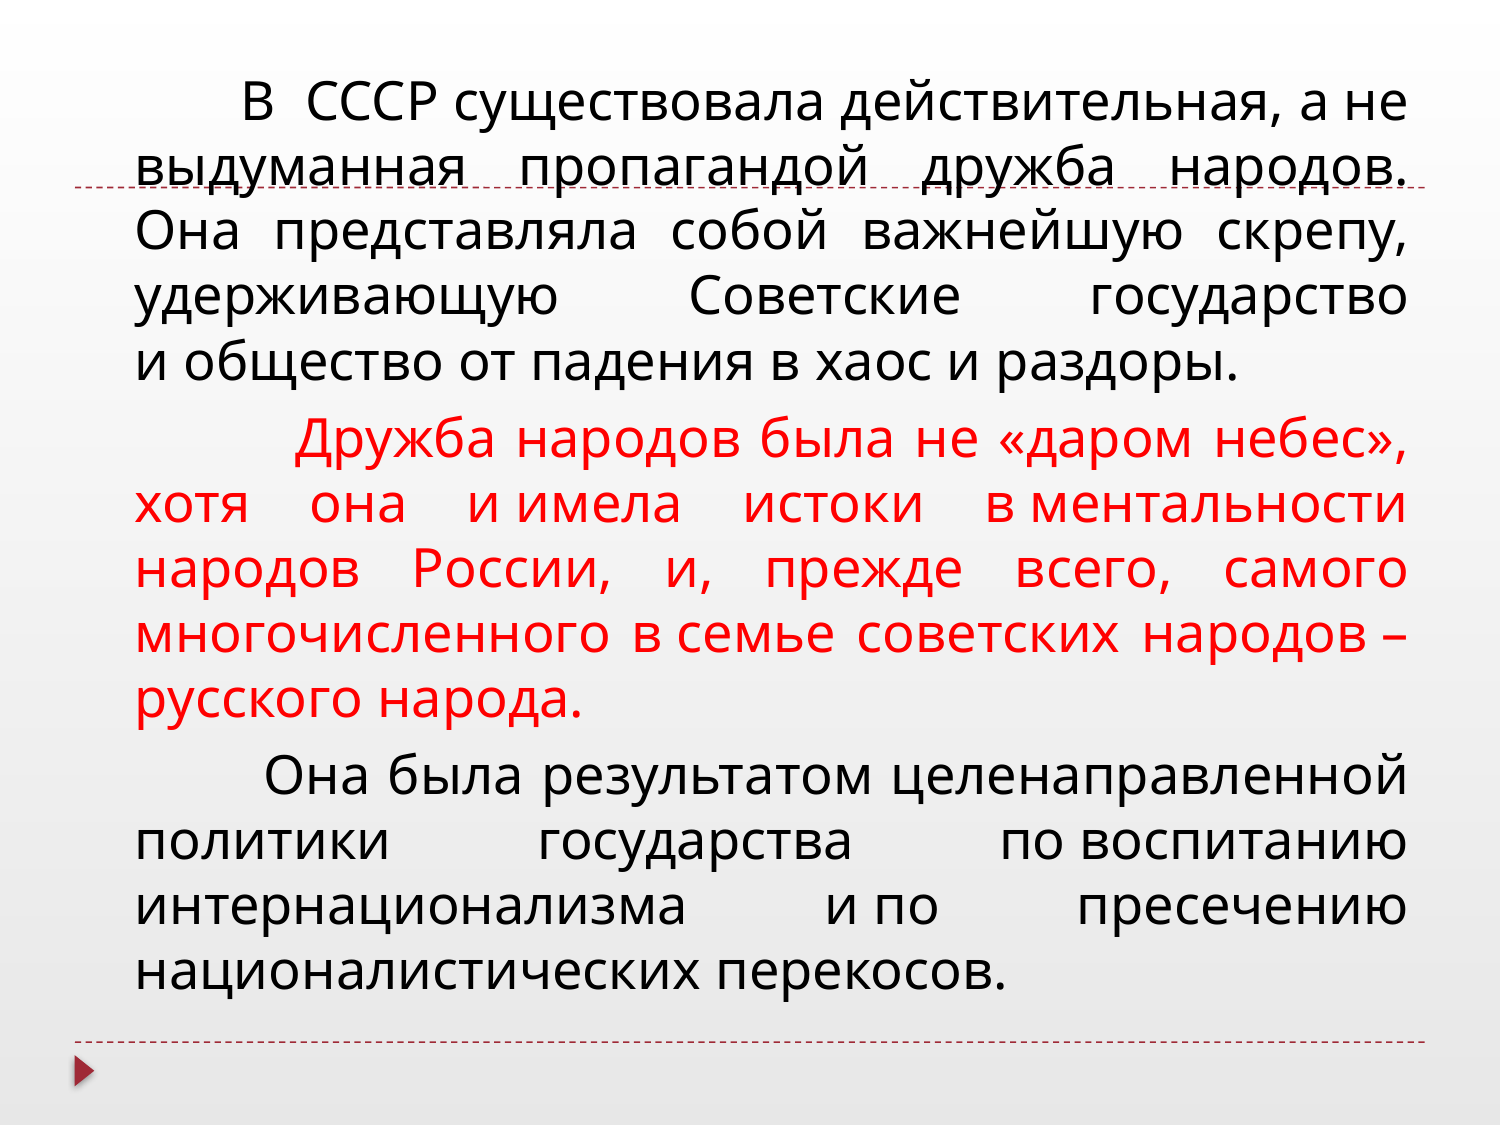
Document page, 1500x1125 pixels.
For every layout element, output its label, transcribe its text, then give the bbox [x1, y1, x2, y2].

list В СССР существовала действительная, а не выдуманная пропагандой дружба народов. Она представляла собой важнейшую скрепу, удерживающую Советские государство и общество от падения в хаос и раздоры. Дружба народов была не «даром небес», хотя она и имела истоки в ментальности народов России, и, прежде всего, самого многочисленного в семье советских народов – русского народа. Она была результатом целенаправленной политики государства по воспитанию интернационализма и по пресечению националистических перекосов. [75, 58, 1425, 1079]
